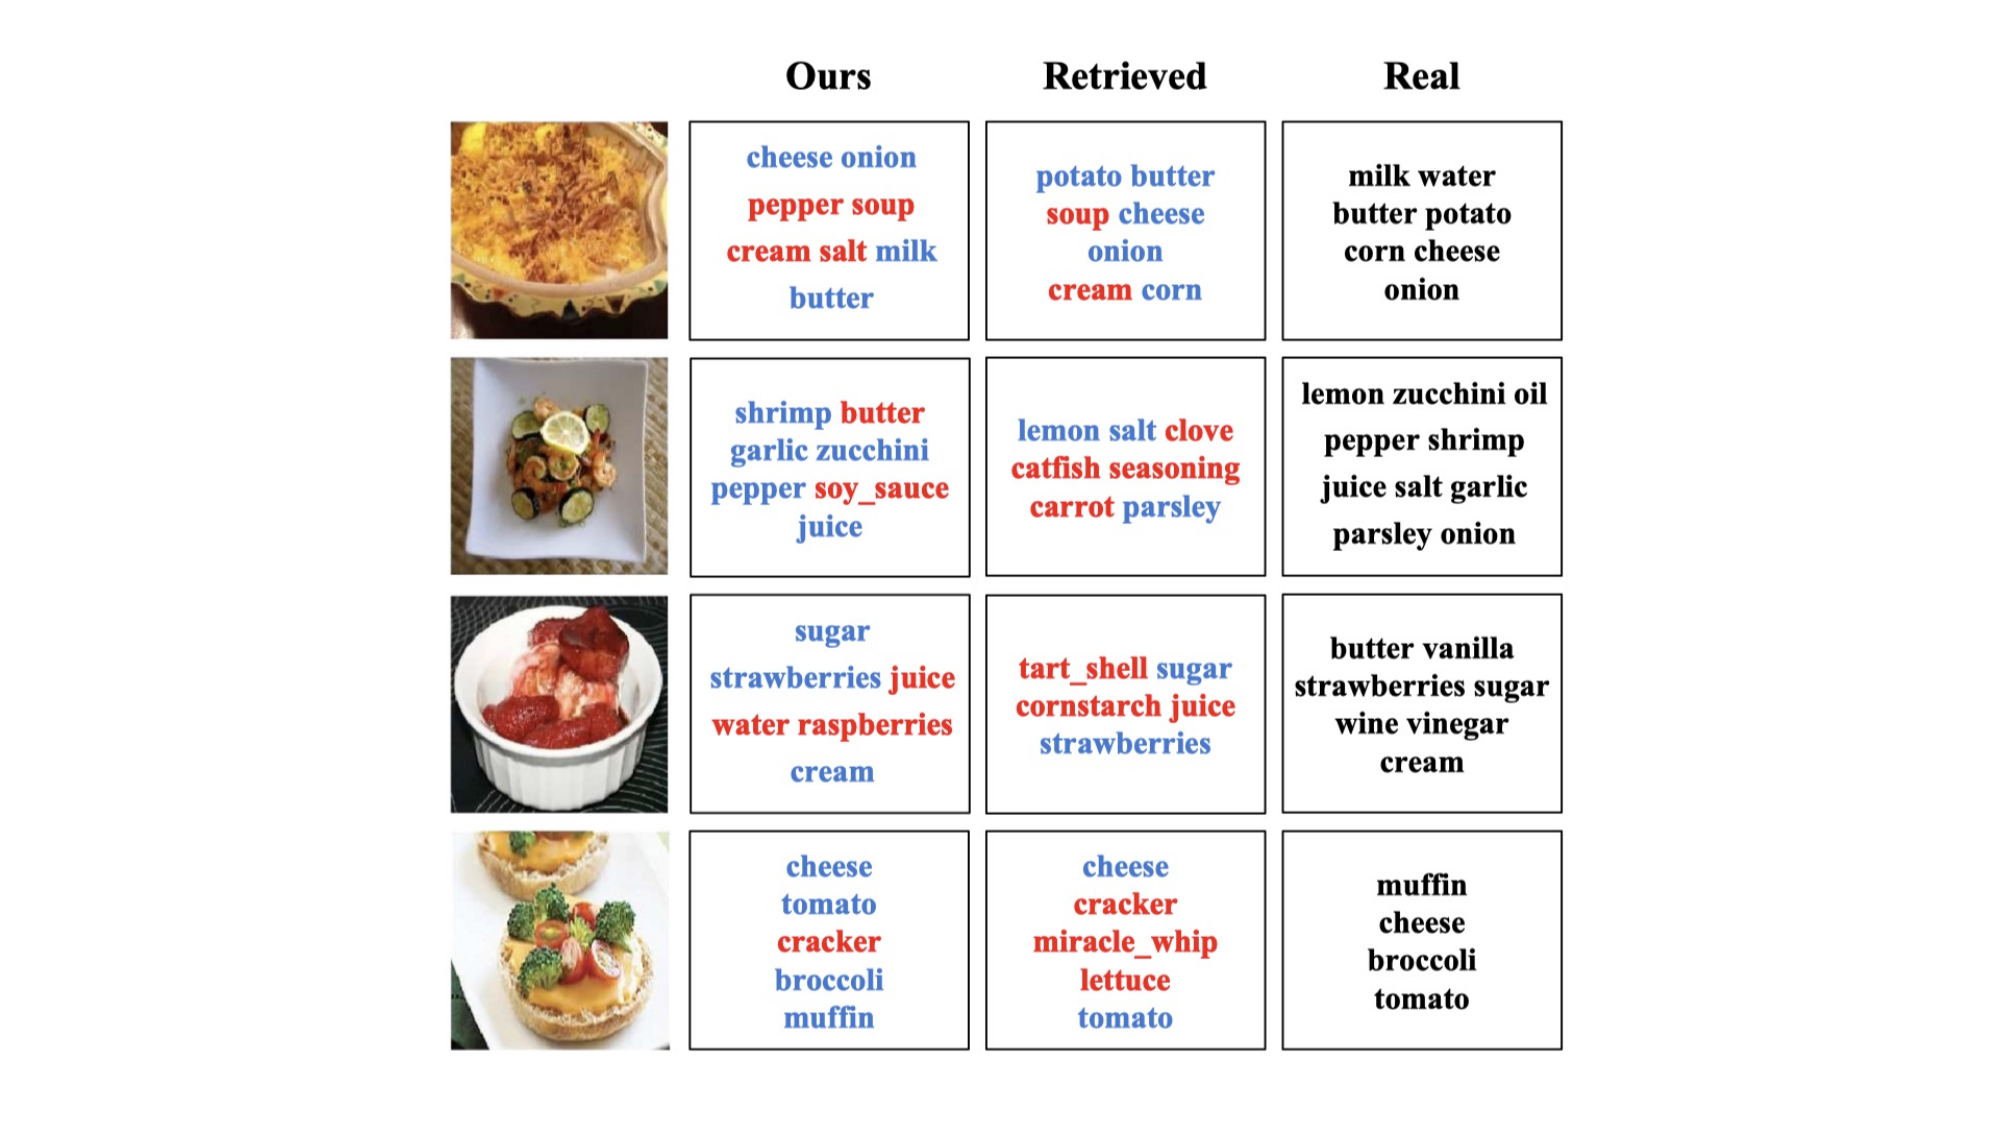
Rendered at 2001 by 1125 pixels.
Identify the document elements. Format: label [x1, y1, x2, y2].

picture [378, 18, 1622, 1107]
